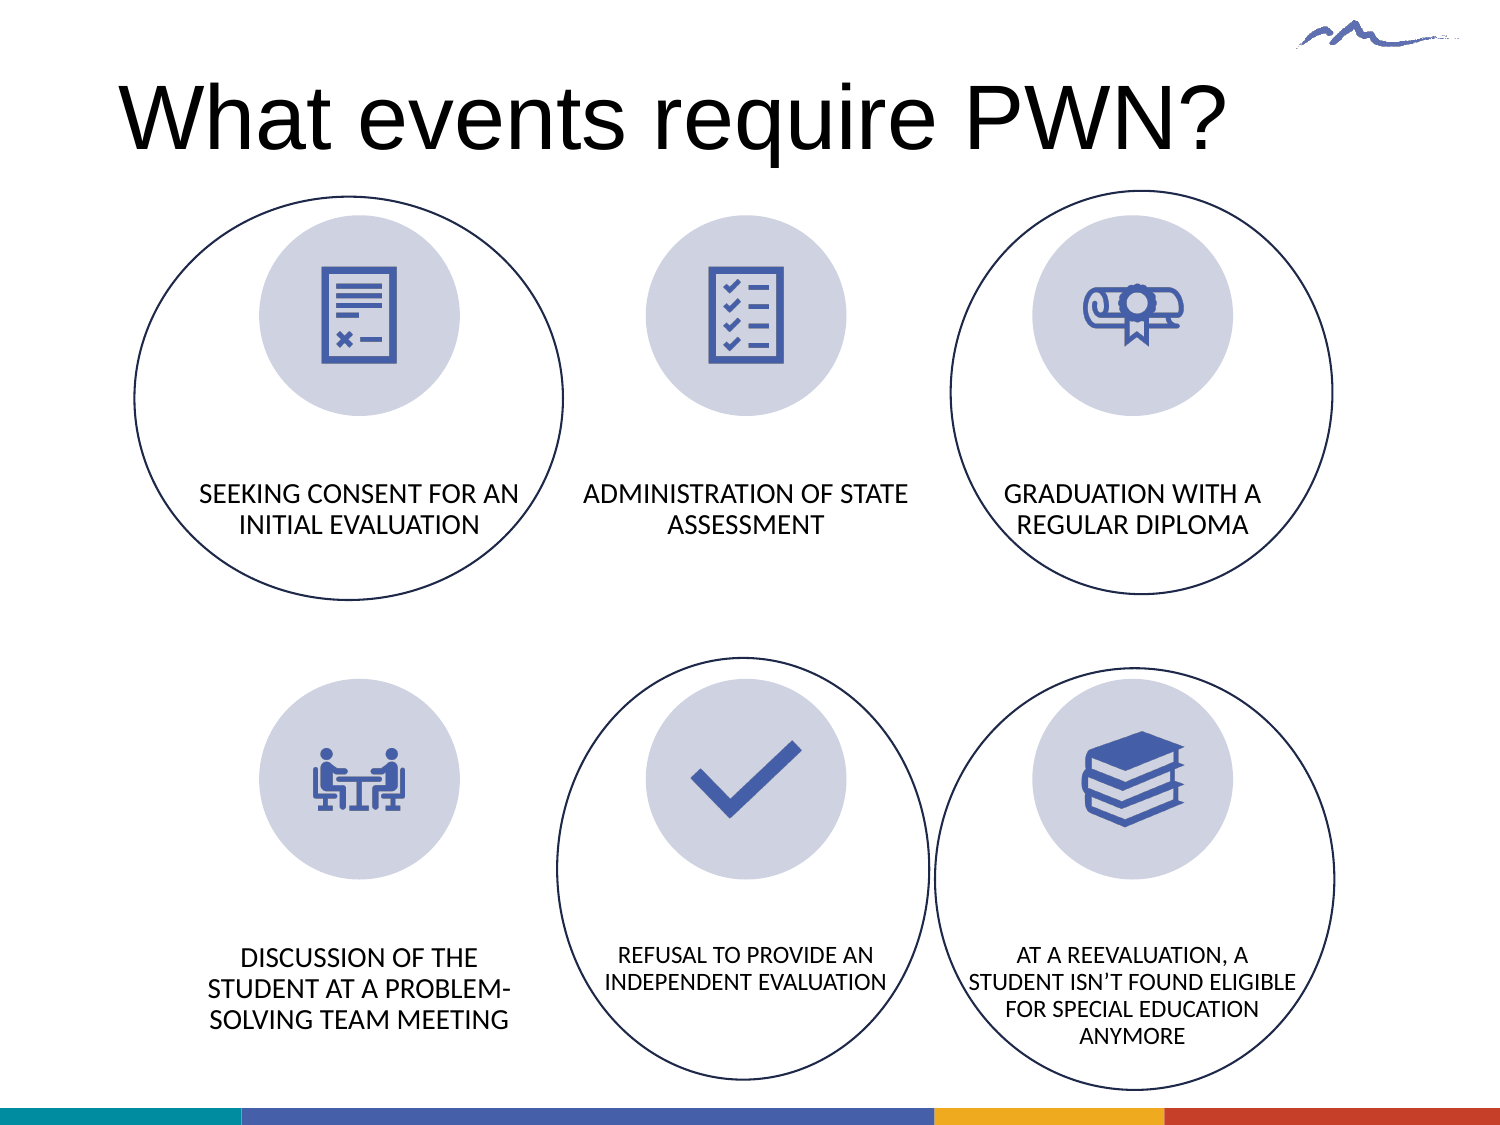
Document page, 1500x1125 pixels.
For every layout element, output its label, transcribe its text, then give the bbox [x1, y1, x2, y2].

title What events require PWN? [103, 59, 1397, 180]
picture [1296, 20, 1459, 49]
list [58, 210, 1434, 1066]
text_box [1040, 1066, 1230, 1091]
text_box [269, 195, 429, 210]
text_box [1058, 189, 1226, 210]
text_box [674, 1066, 812, 1081]
